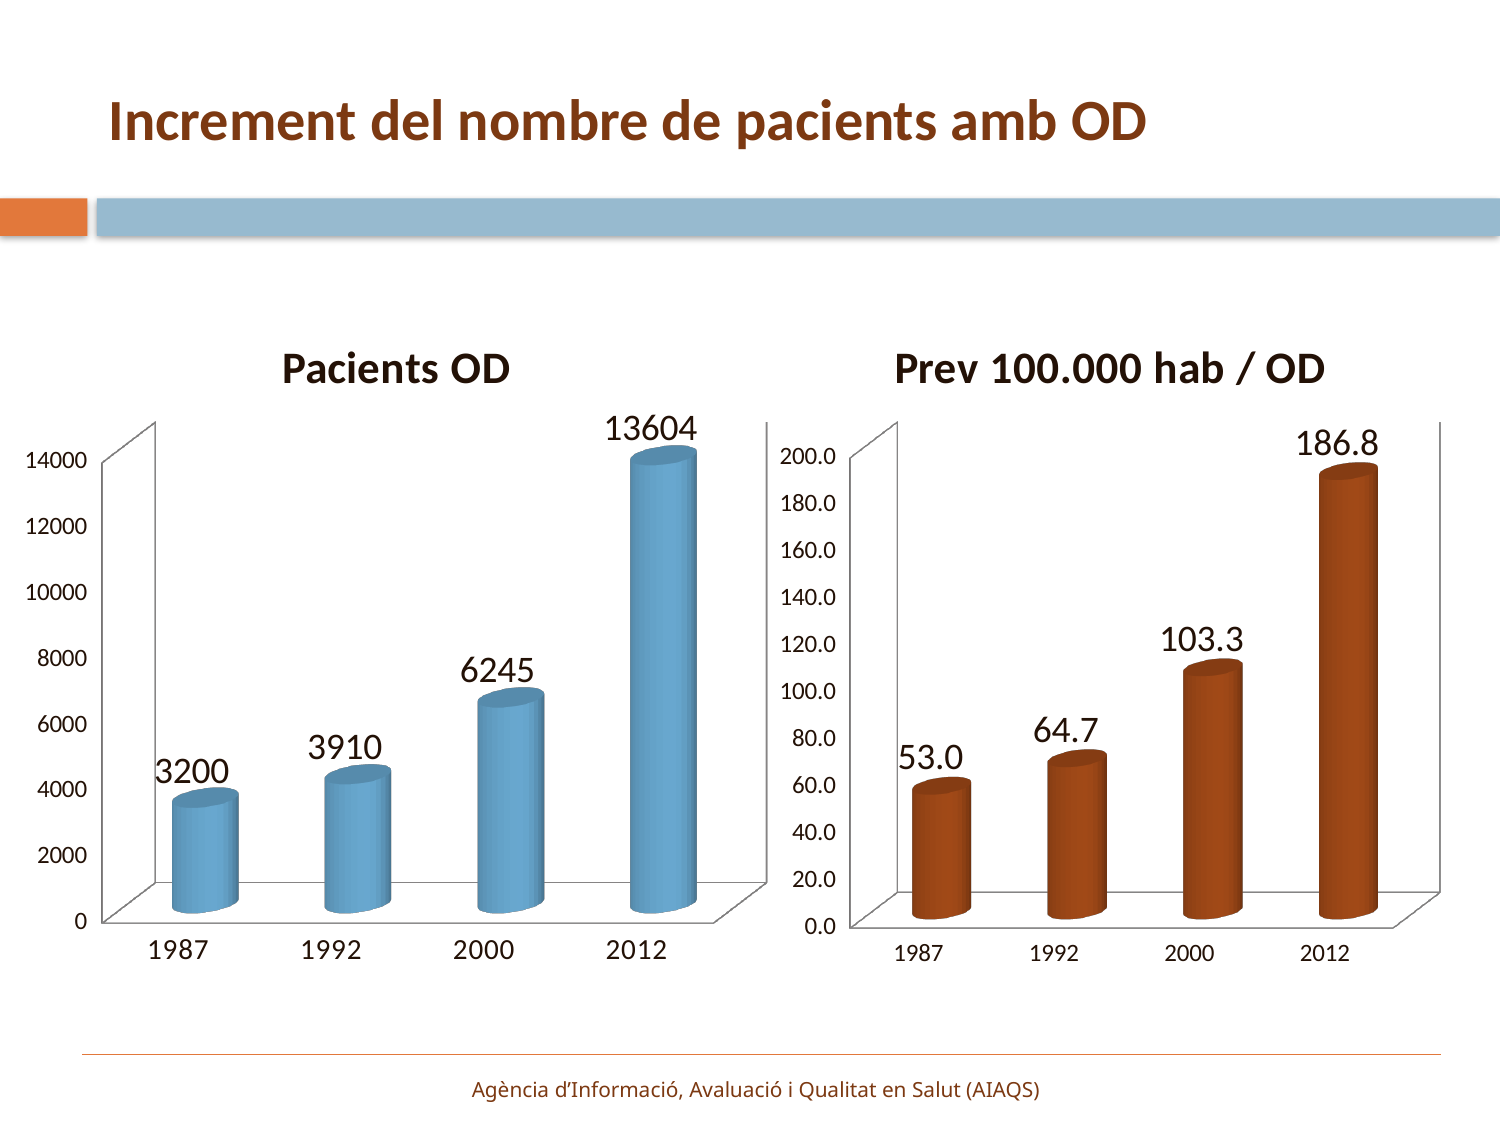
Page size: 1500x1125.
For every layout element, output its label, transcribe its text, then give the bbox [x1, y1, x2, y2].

footer Agència d’Informació, Avaluació i Qualitat en Salut (AIAQS) [82, 1054, 1430, 1109]
title Increment del nombre de pacients amb OD [93, 46, 1426, 188]
chart [3, 314, 1459, 982]
